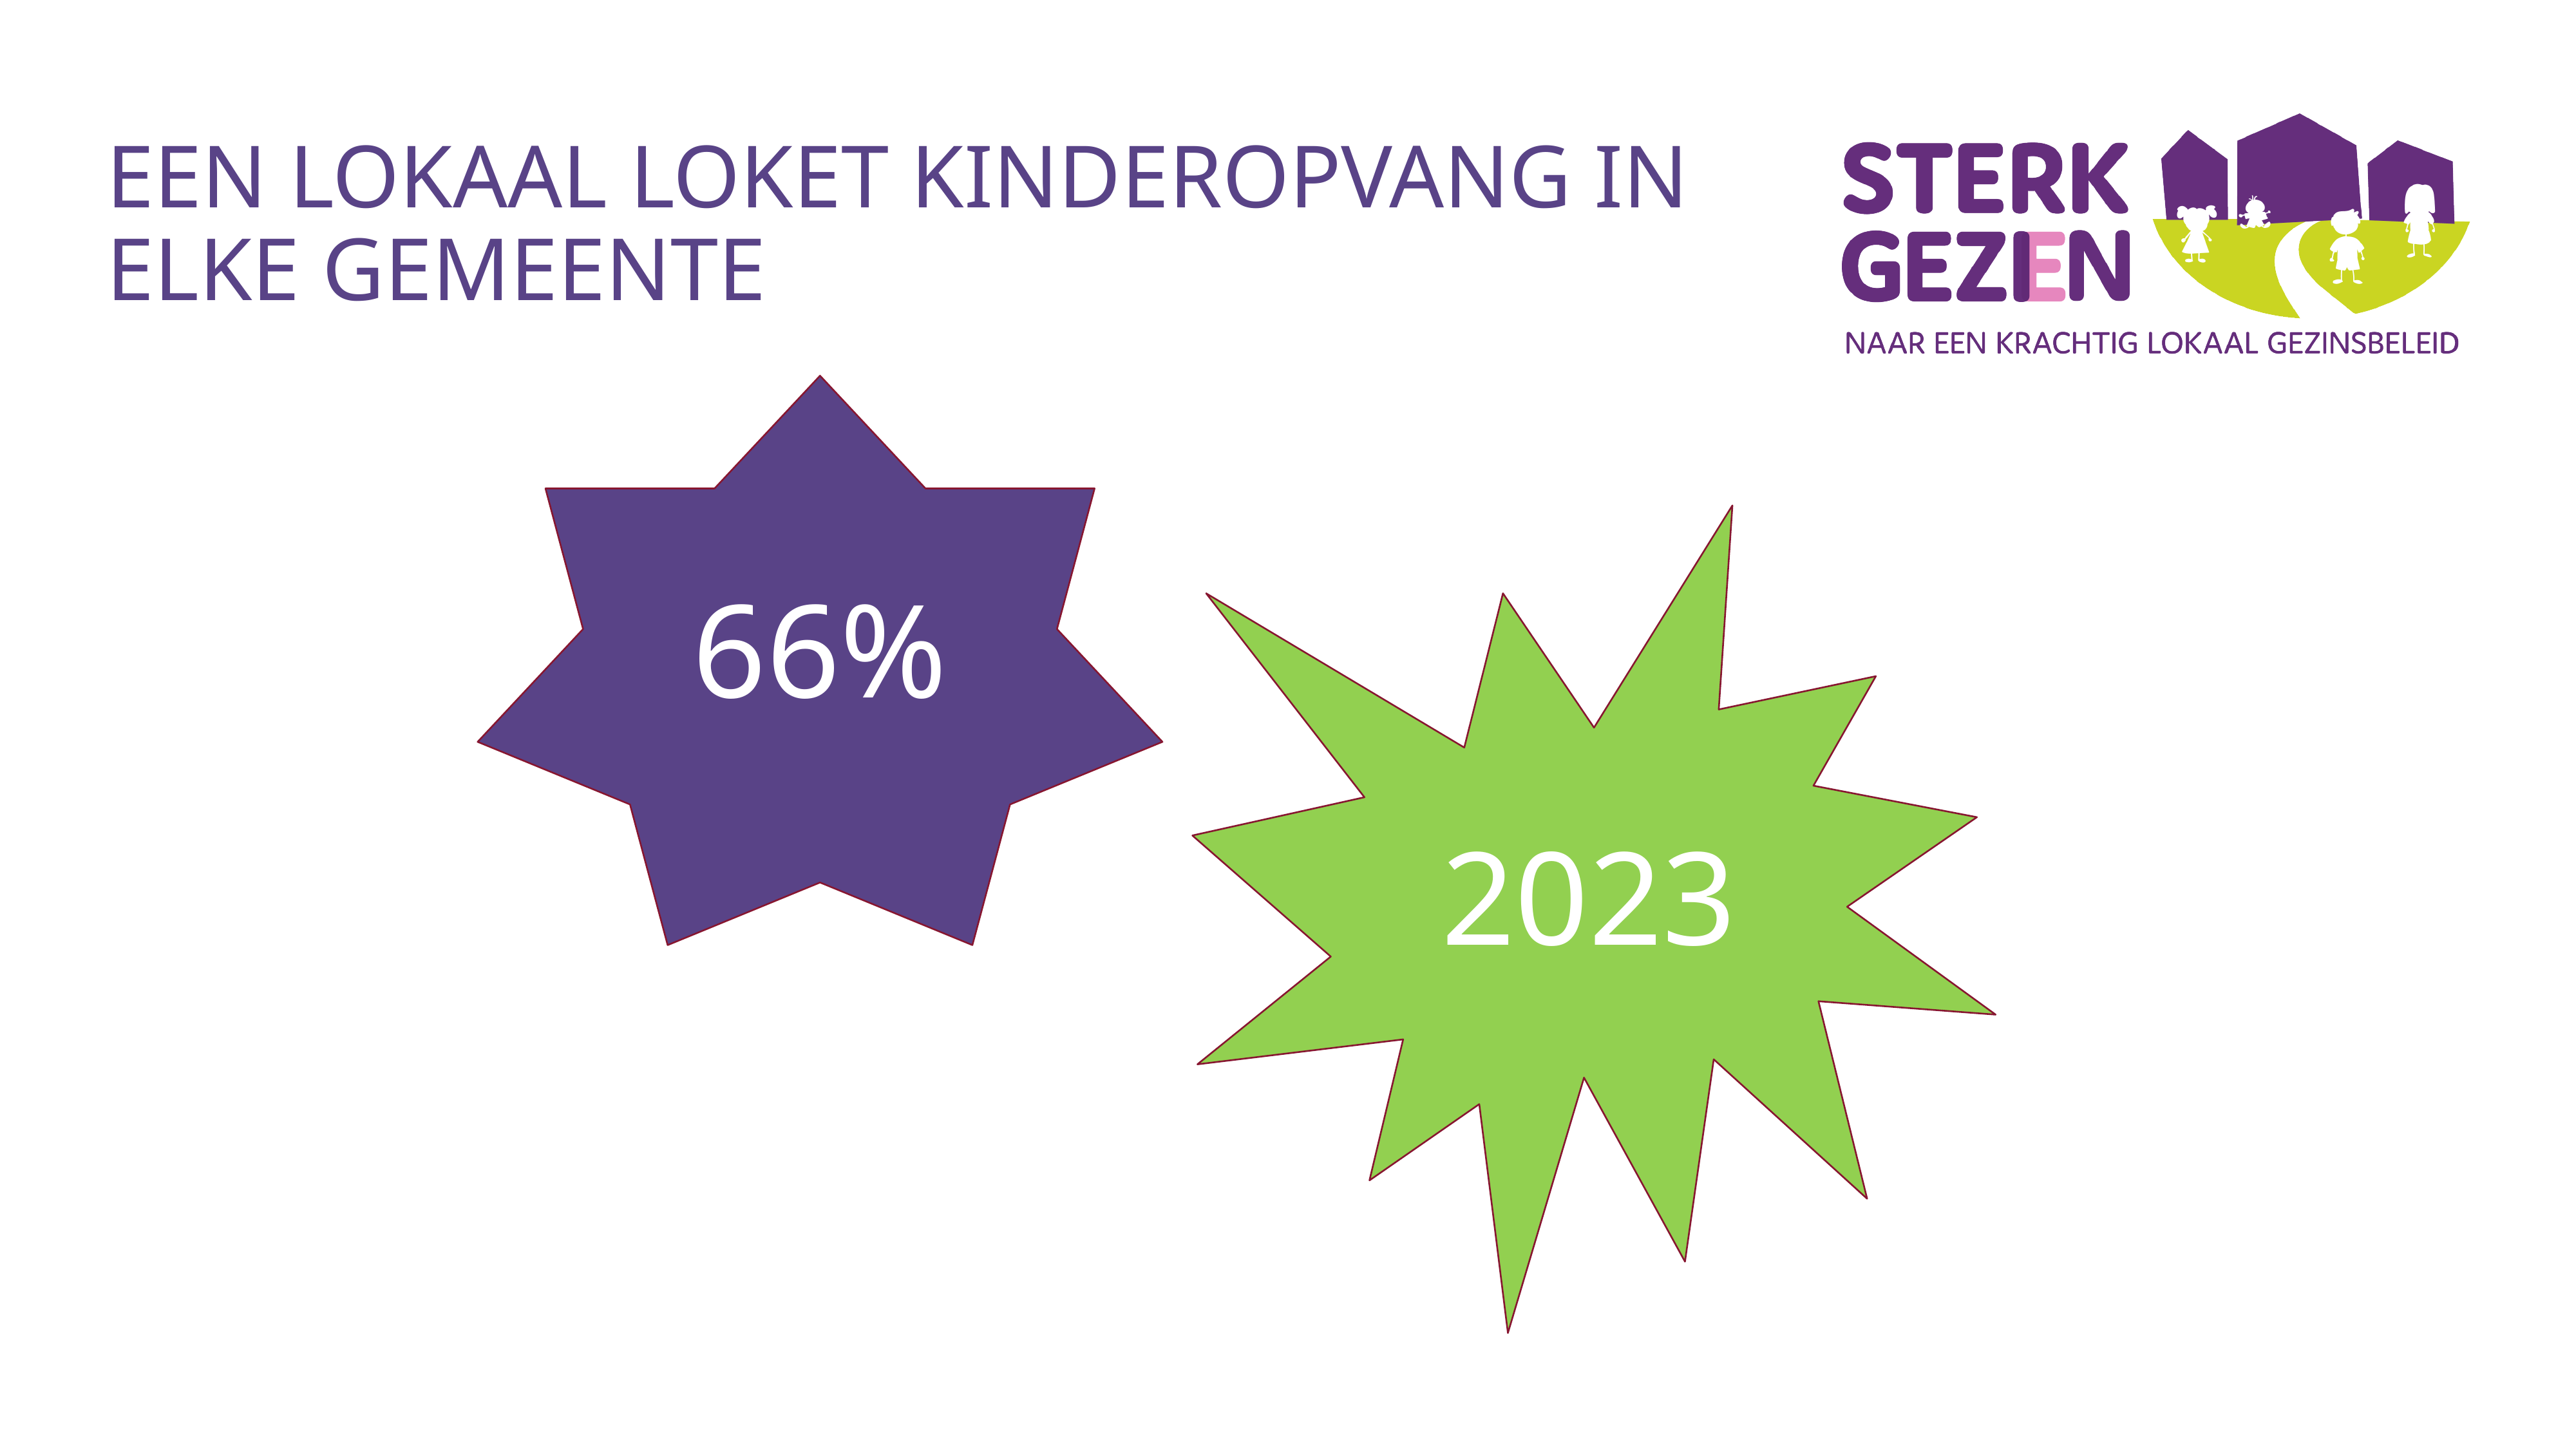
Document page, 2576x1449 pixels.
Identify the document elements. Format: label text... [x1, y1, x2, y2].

text_box 66% [477, 375, 1164, 946]
title Een lokaal loket kinderopvang in elke gemeente [97, 128, 1757, 350]
text_box 2023 [1191, 504, 1997, 1334]
picture [1757, 44, 2576, 439]
